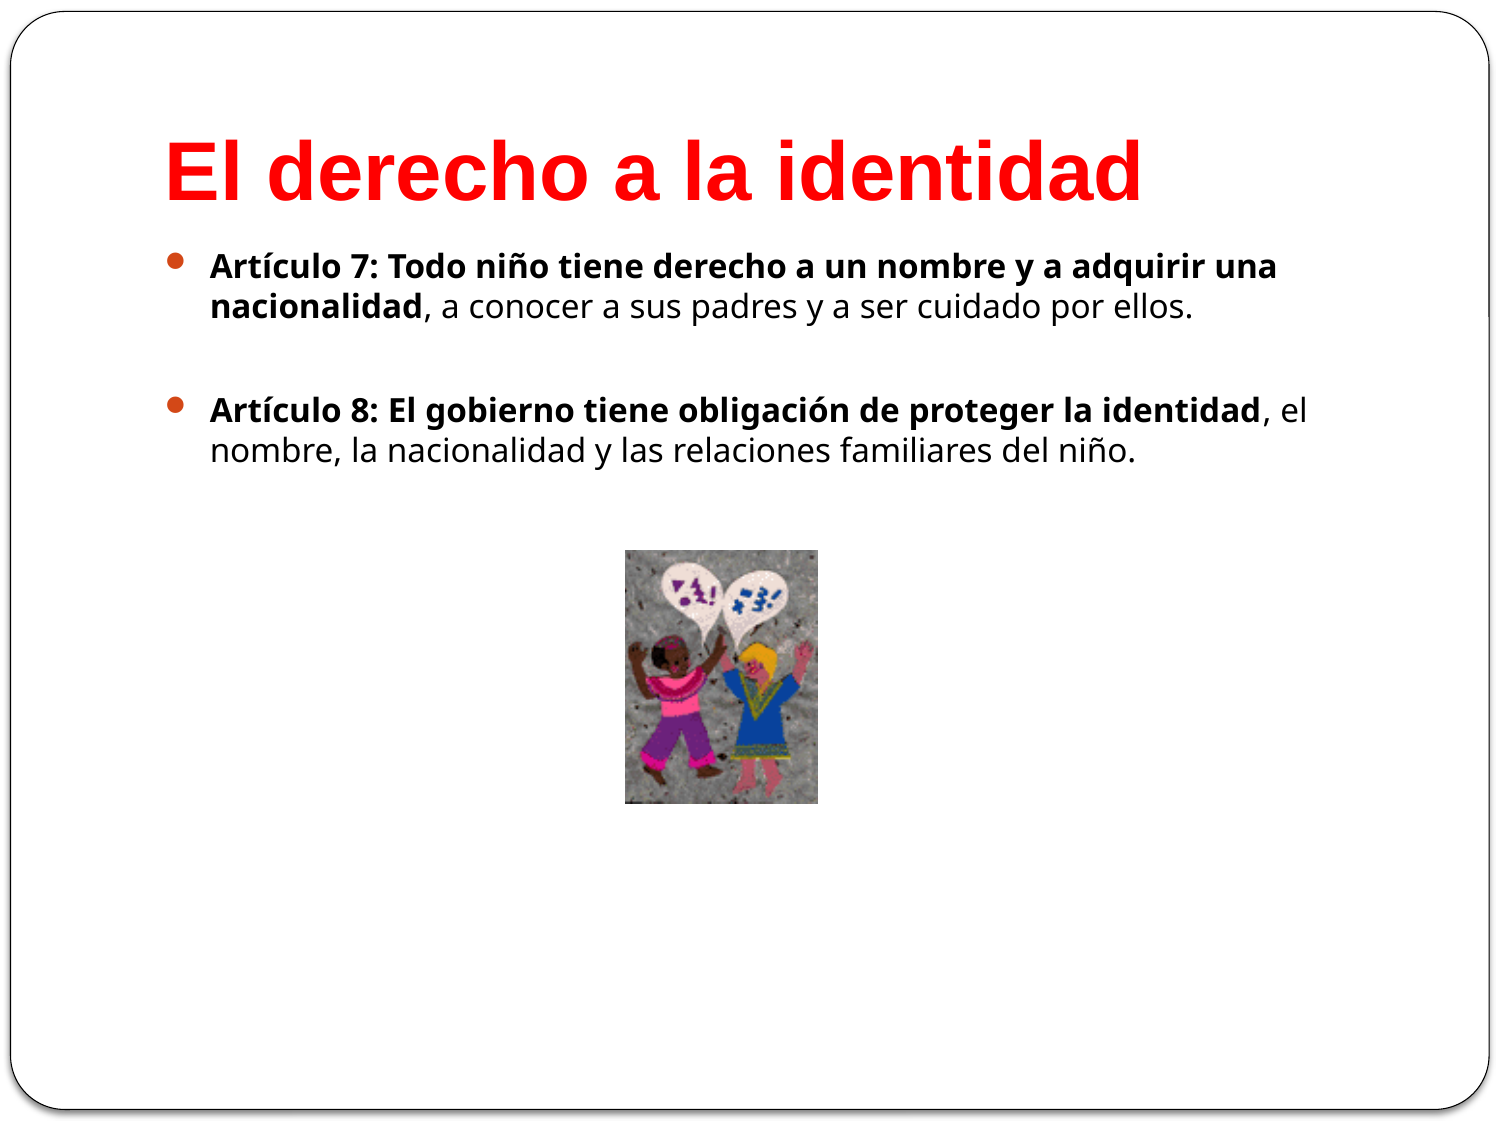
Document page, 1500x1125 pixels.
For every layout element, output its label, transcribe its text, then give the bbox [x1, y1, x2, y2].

picture [625, 550, 818, 805]
title El derecho a la identidad [150, 45, 1425, 233]
list Artículo 7: Todo niño tiene derecho a un nombre y a adquirir una nacionalidad, a conocer a sus padres y a ser cuidado por ellos. Artículo 8: El gobierno tiene obligación de proteger la identidad, el nombre, la nacionalidad y las relaciones familiares del niño. [150, 237, 1425, 988]
